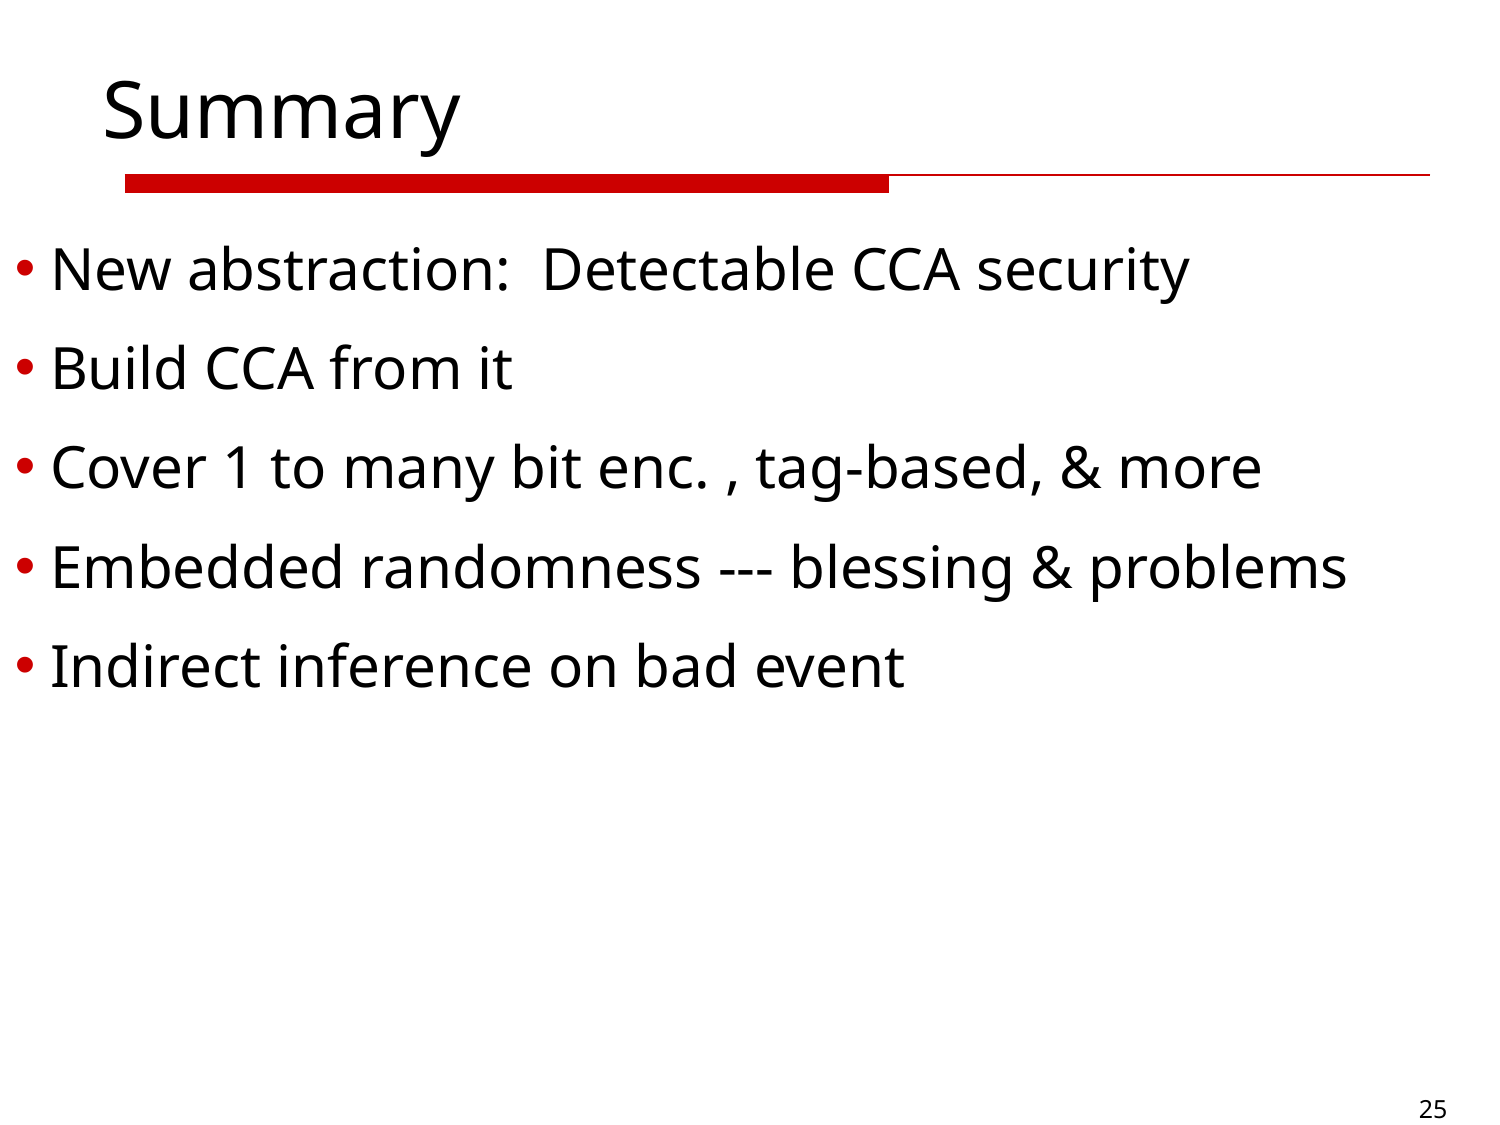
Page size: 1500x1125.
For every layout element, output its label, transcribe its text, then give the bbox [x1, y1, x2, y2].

slide_number 25 [1137, 1085, 1463, 1125]
text_box New abstraction: Detectable CCA security Build CCA from it Cover 1 to many bit enc. , tag-based, & more Embedded randomness --- blessing & problems Indirect inference on bad event [0, 224, 1400, 778]
title Summary [87, 24, 1451, 163]
